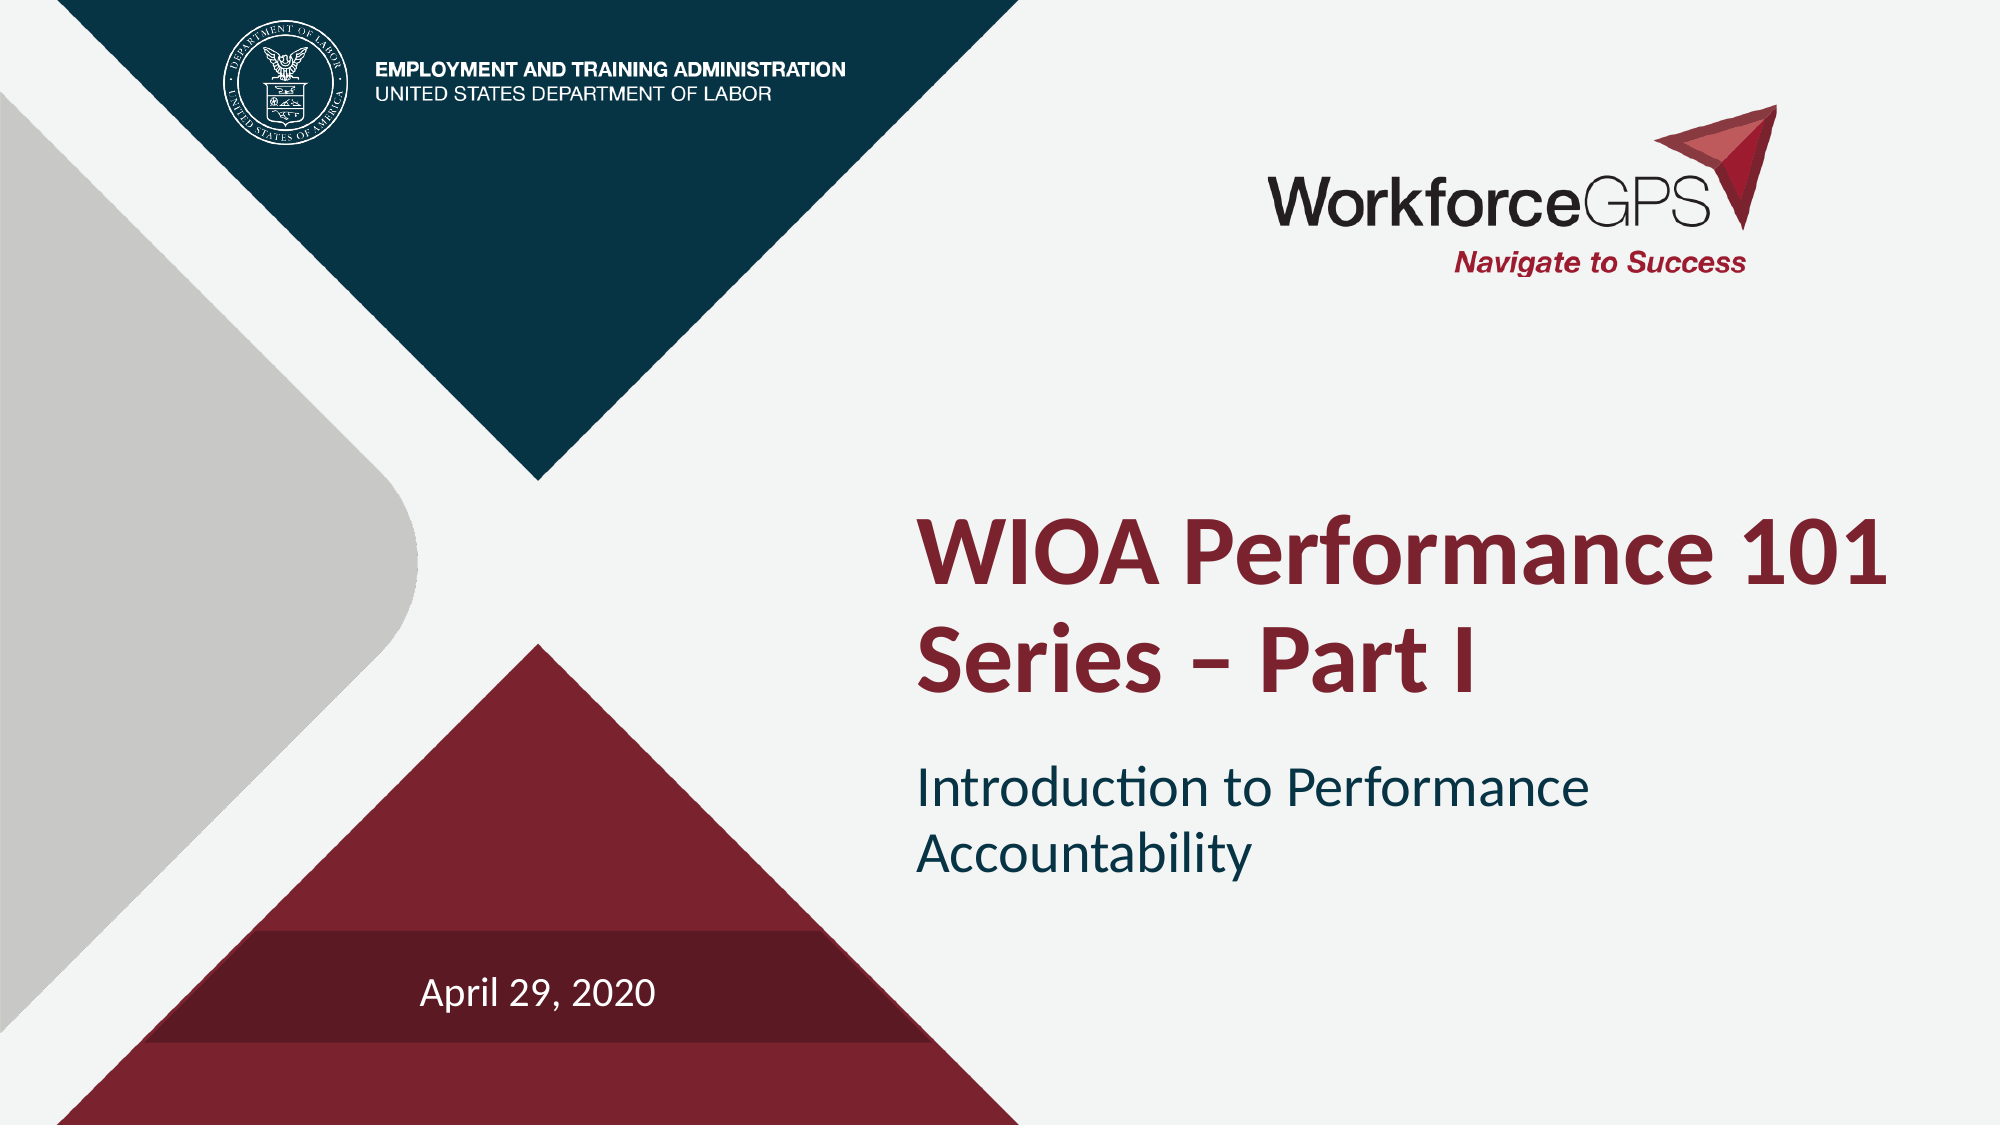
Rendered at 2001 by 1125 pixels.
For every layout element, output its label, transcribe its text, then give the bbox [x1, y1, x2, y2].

subtitle Introduction to Performance Accountability [901, 745, 1922, 932]
picture [0, 0, 1019, 1125]
title WIOA Performance 101 Series – Part I [901, 467, 1922, 745]
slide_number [312, 956, 763, 1017]
